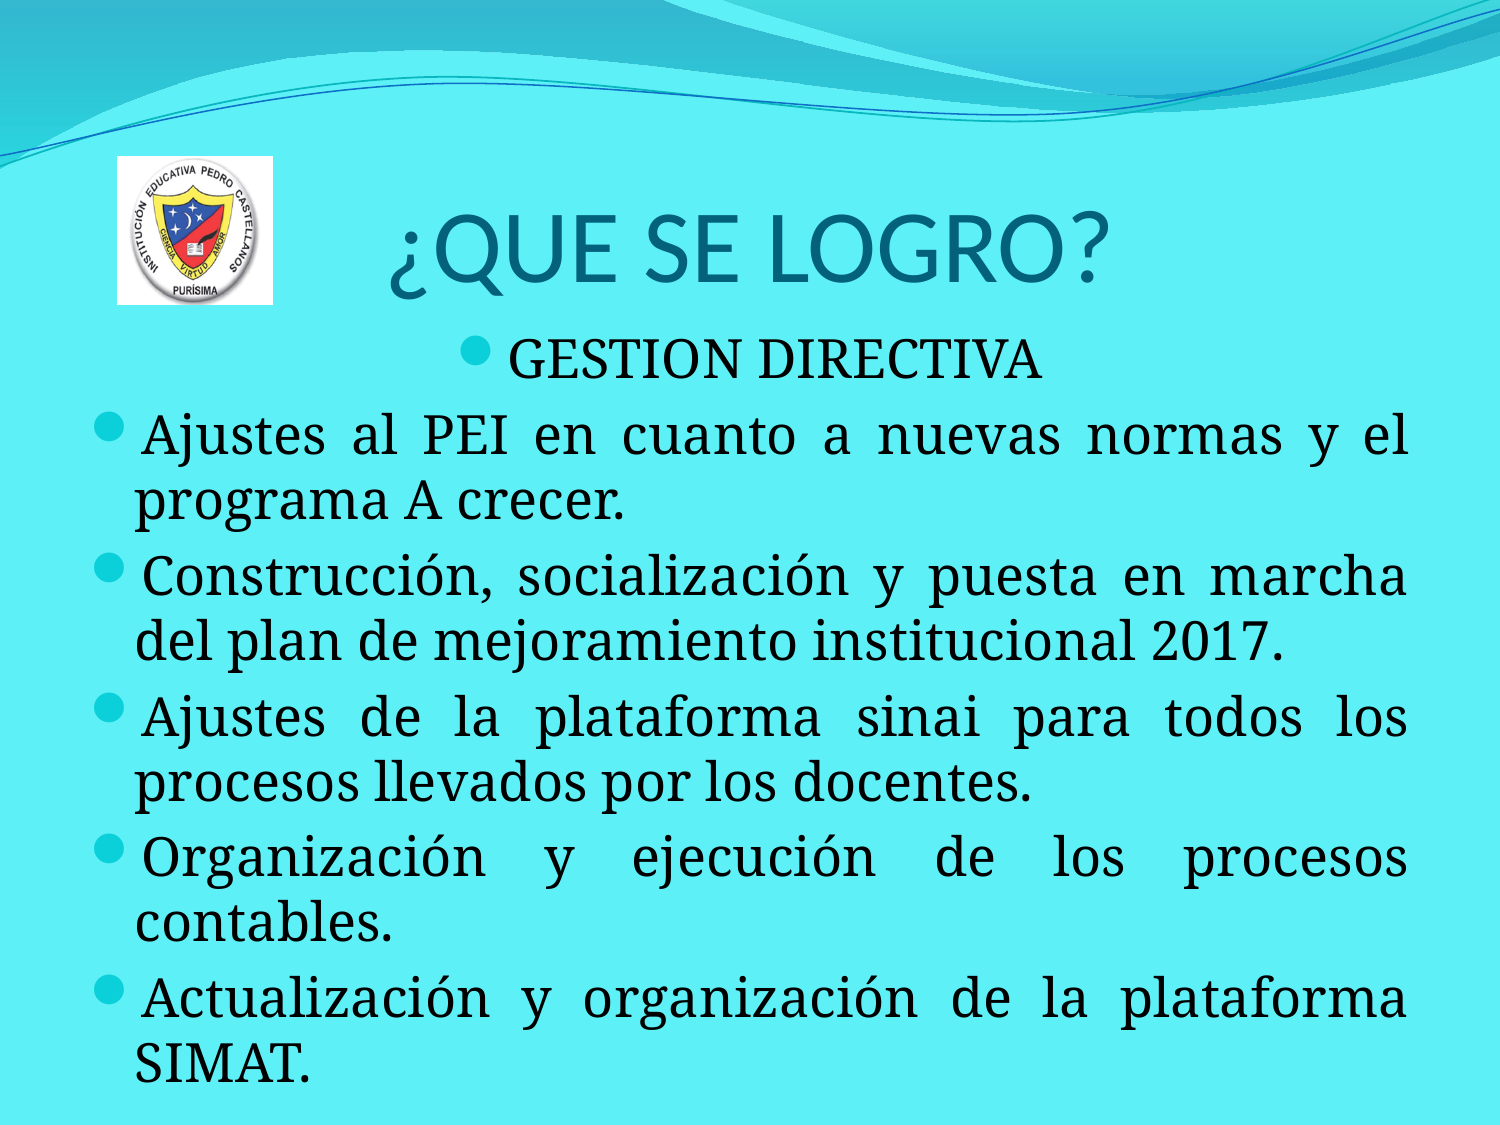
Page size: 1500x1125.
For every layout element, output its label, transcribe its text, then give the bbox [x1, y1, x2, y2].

list GESTION DIRECTIVA Ajustes al PEI en cuanto a nuevas normas y el programa A crecer. Construcción, socialización y puesta en marcha del plan de mejoramiento institucional 2017. Ajustes de la plataforma sinai para todos los procesos llevados por los docentes. Organización y ejecución de los procesos contables. Actualización y organización de la plataforma SIMAT. [75, 317, 1425, 1038]
title ¿QUE SE LOGRO? [75, 115, 1425, 303]
picture [116, 156, 274, 305]
